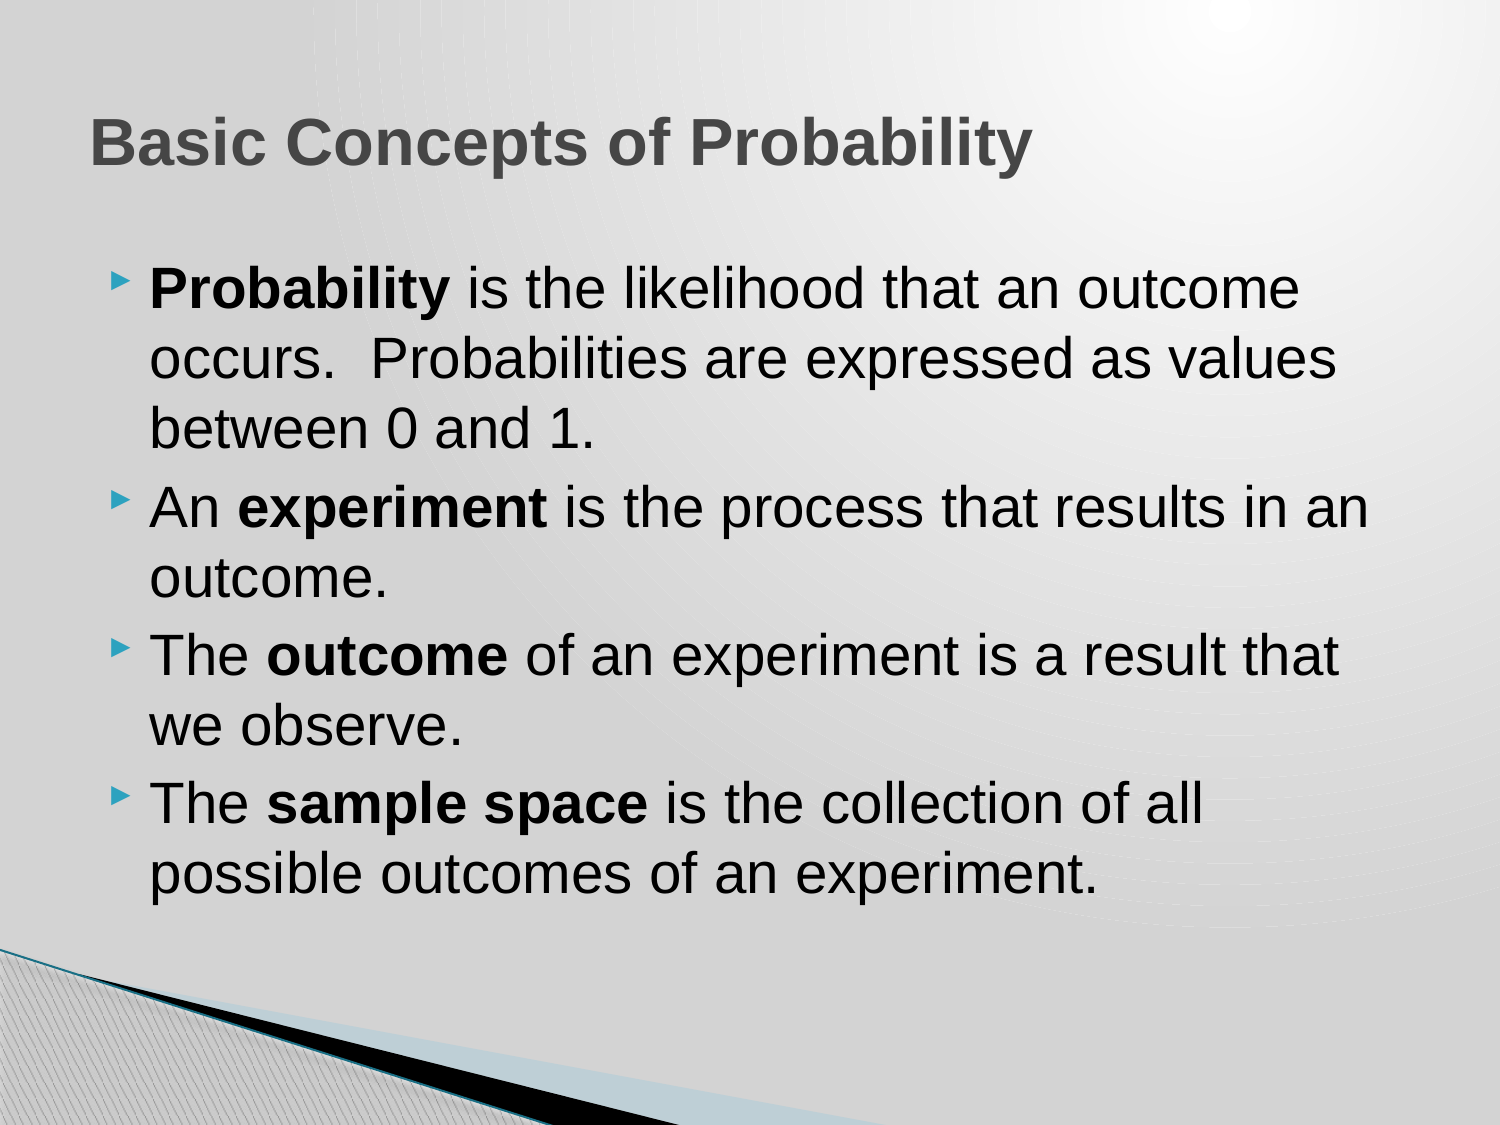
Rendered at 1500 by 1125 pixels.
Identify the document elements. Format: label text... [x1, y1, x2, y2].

title Basic Concepts of Probability [75, 45, 1425, 233]
list Probability is the likelihood that an outcome occurs. Probabilities are expressed as values between 0 and 1. An experiment is the process that results in an outcome. The outcome of an experiment is a result that we observe. The sample space is the collection of all possible outcomes of an experiment. [74, 242, 1426, 986]
